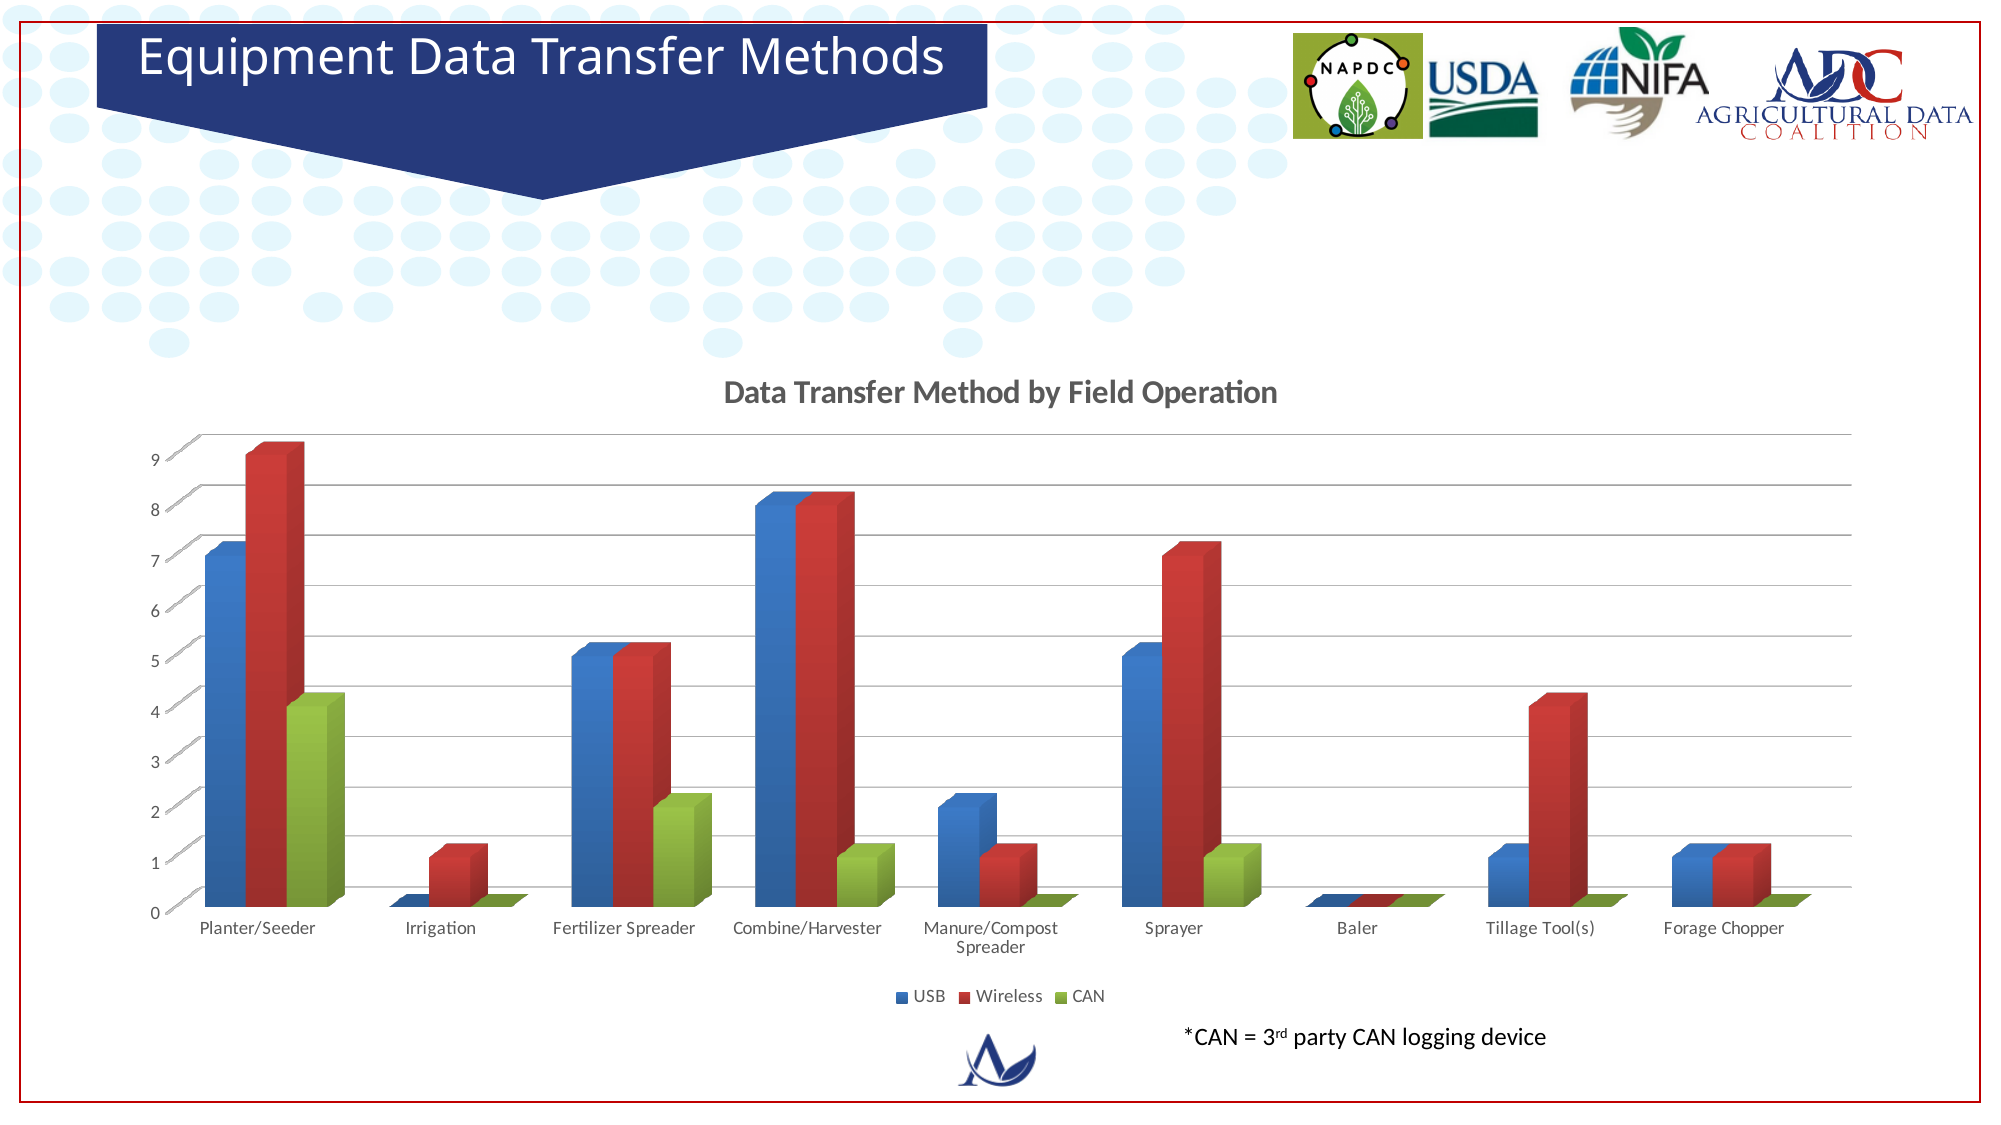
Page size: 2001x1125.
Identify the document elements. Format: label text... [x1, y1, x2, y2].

title Equipment Data Transfer Methods [95, 24, 988, 229]
text_box *CAN = 3rd party CAN logging device [1167, 1014, 1780, 1058]
picture [1293, 27, 1975, 146]
chart [95, 347, 1907, 1014]
picture [954, 1024, 1038, 1100]
